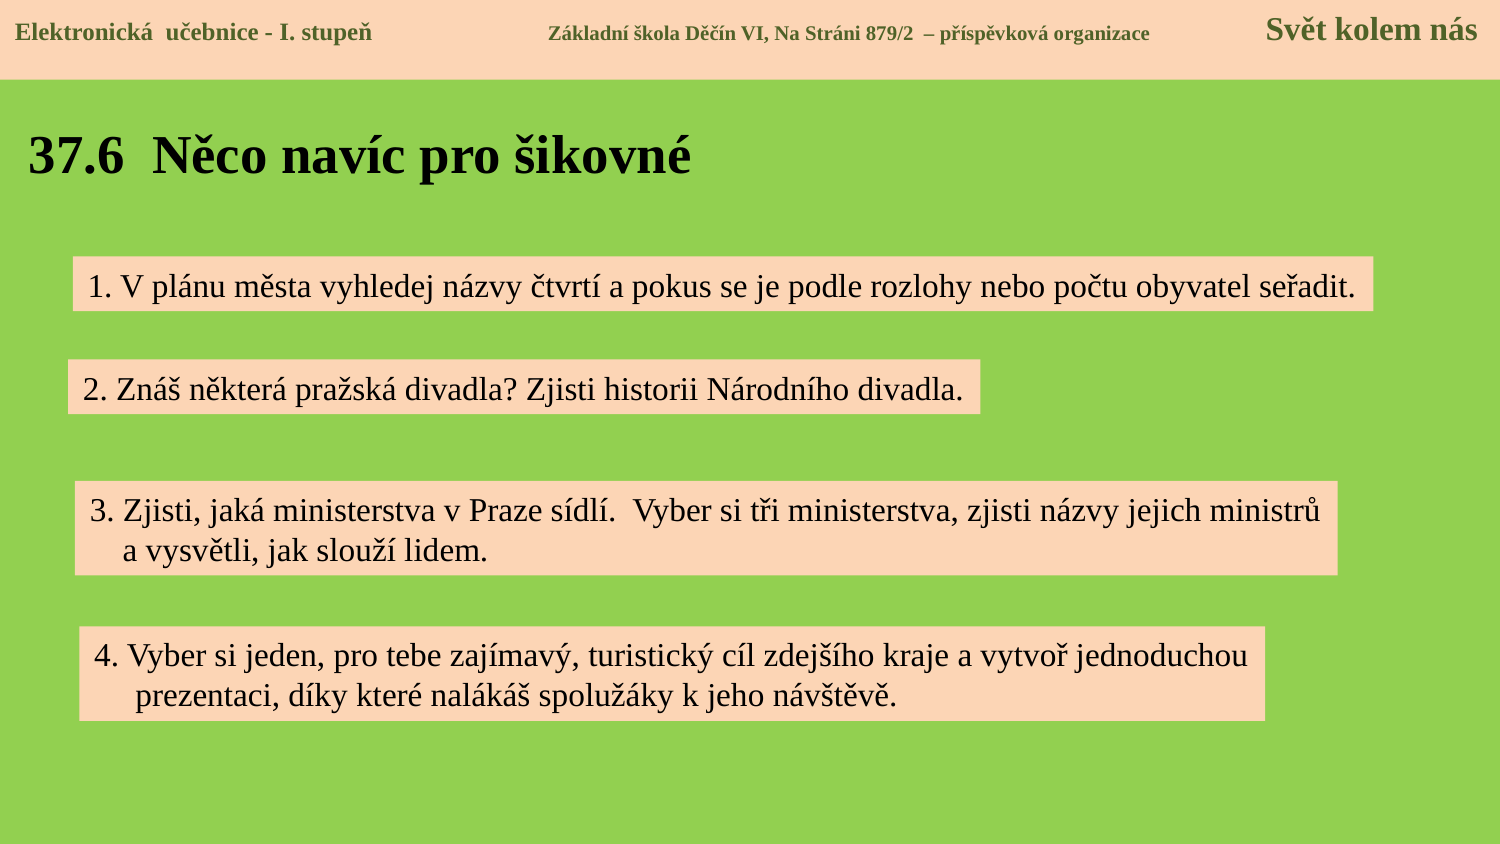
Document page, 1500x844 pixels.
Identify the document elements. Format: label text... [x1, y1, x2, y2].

text_box 2. Znáš některá pražská divadla? Zjisti historii Národního divadla. [68, 359, 981, 415]
text_box 1. V plánu města vyhledej názvy čtvrtí a pokus se je podle rozlohy nebo počtu obyvatel seřadit. [72, 256, 1374, 312]
title 37.6 Něco navíc pro šikovné [0, 102, 733, 201]
text_box 4. Vyber si jeden, pro tebe zajímavý, turistický cíl zdejšího kraje a vytvoř jednoduchou prezentaci, díky které nalákáš spolužáky k jeho návštěvě. [79, 626, 1266, 721]
text_box 3. Zjisti, jaká ministerstva v Praze sídlí. Vyber si tři ministerstva, zjisti názvy jejich ministrů a vysvětli, jak slouží lidem. [74, 480, 1338, 576]
text_box Elektronická učebnice - I. stupeň Základní škola Děčín VI, Na Stráni 879/2 – příspěvková organizace Svět kolem nás [0, 0, 1500, 80]
